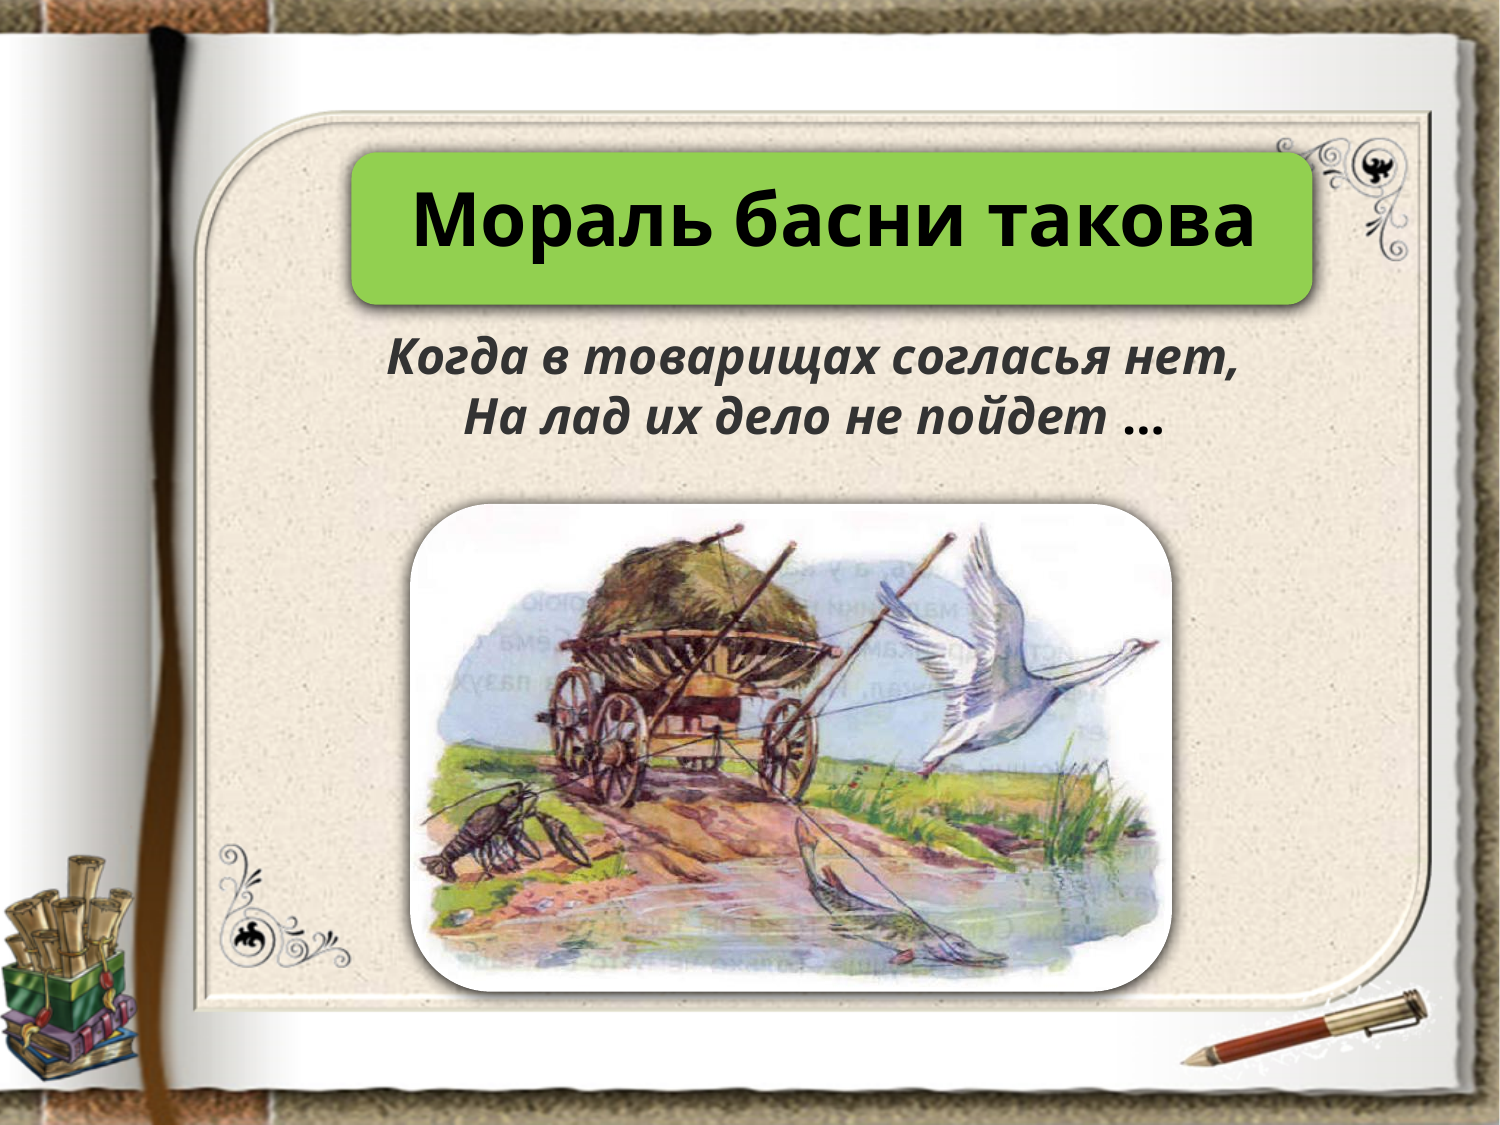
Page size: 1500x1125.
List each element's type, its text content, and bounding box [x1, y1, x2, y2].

text_box [349, 150, 1315, 307]
text_box Когда в товарищах согласья нет, На лад их дело не пойдет … [304, 317, 1325, 452]
text_box Мораль басни такова [395, 163, 1274, 269]
picture [0, 0, 1500, 1125]
